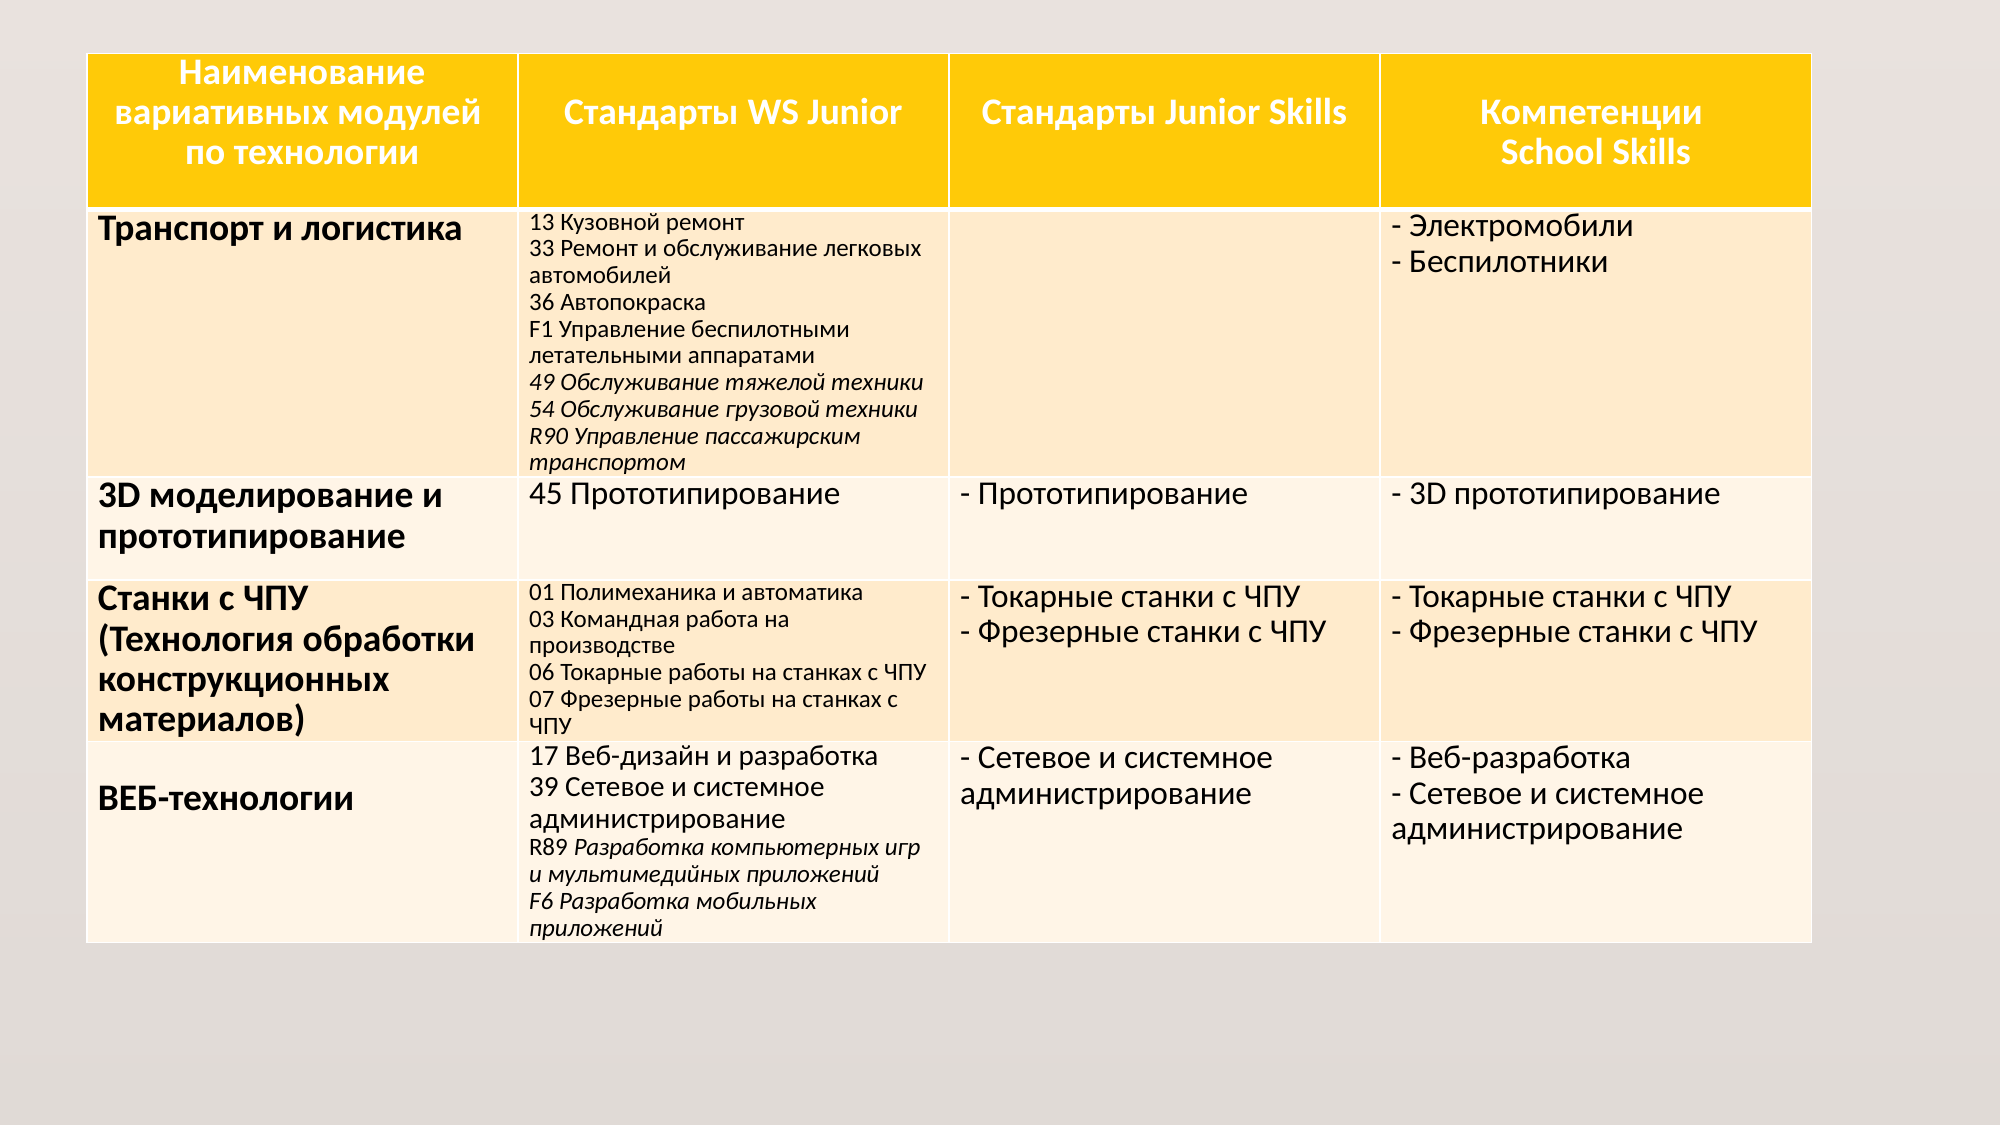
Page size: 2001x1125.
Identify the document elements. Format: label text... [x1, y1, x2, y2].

table_header Компетенции School Skills [1381, 54, 1811, 207]
table_header Стандарты Junior Skills [950, 54, 1379, 207]
table_cell 13 Кузовной ремонт 33 Ремонт и обслуживание легковых автомобилей 36 Автопокраска F1 Управление беспилотными летательными аппаратами 49 Обслуживание тяжелой техники 54 Обслуживание грузовой техники R90 Управление пассажирским транспортом [519, 212, 948, 476]
table_cell - Прототипирование [950, 478, 1379, 579]
table_cell 3D моделирование и прототипирование [88, 478, 517, 579]
table_cell Станки с ЧПУ (Технология обработки конструкционных материалов) [88, 581, 517, 741]
table_header Стандарты WS Junior [519, 54, 948, 207]
table_cell 01 Полимеханика и автоматика 03 Командная работа на производстве 06 Токарные работы на станках с ЧПУ 07 Фрезерные работы на станках с ЧПУ [519, 581, 948, 741]
table_cell - Веб-разработка - Сетевое и системное администрирование [1381, 742, 1811, 942]
table_cell - Сетевое и системное администрирование [950, 742, 1379, 942]
table_cell 45 Прототипирование [519, 478, 948, 579]
table_cell - Электромобили - Беспилотники [1381, 212, 1811, 476]
table_cell - Токарные станки с ЧПУ - Фрезерные станки с ЧПУ [950, 581, 1379, 741]
table_cell Транспорт и логистика [88, 212, 517, 476]
table_cell ВЕБ-технологии [88, 742, 517, 942]
table_cell - 3D прототипирование [1381, 478, 1811, 579]
table_cell - Токарные станки с ЧПУ - Фрезерные станки с ЧПУ [1381, 581, 1811, 741]
table_header Наименование вариативных модулей по технологии [88, 54, 517, 207]
table_cell 17 Веб-дизайн и разработка 39 Сетевое и системное администрирование R89 Разработка компьютерных игр и мультимедийных приложений F6 Разработка мобильных приложений [519, 742, 948, 942]
table_cell [950, 212, 1379, 476]
